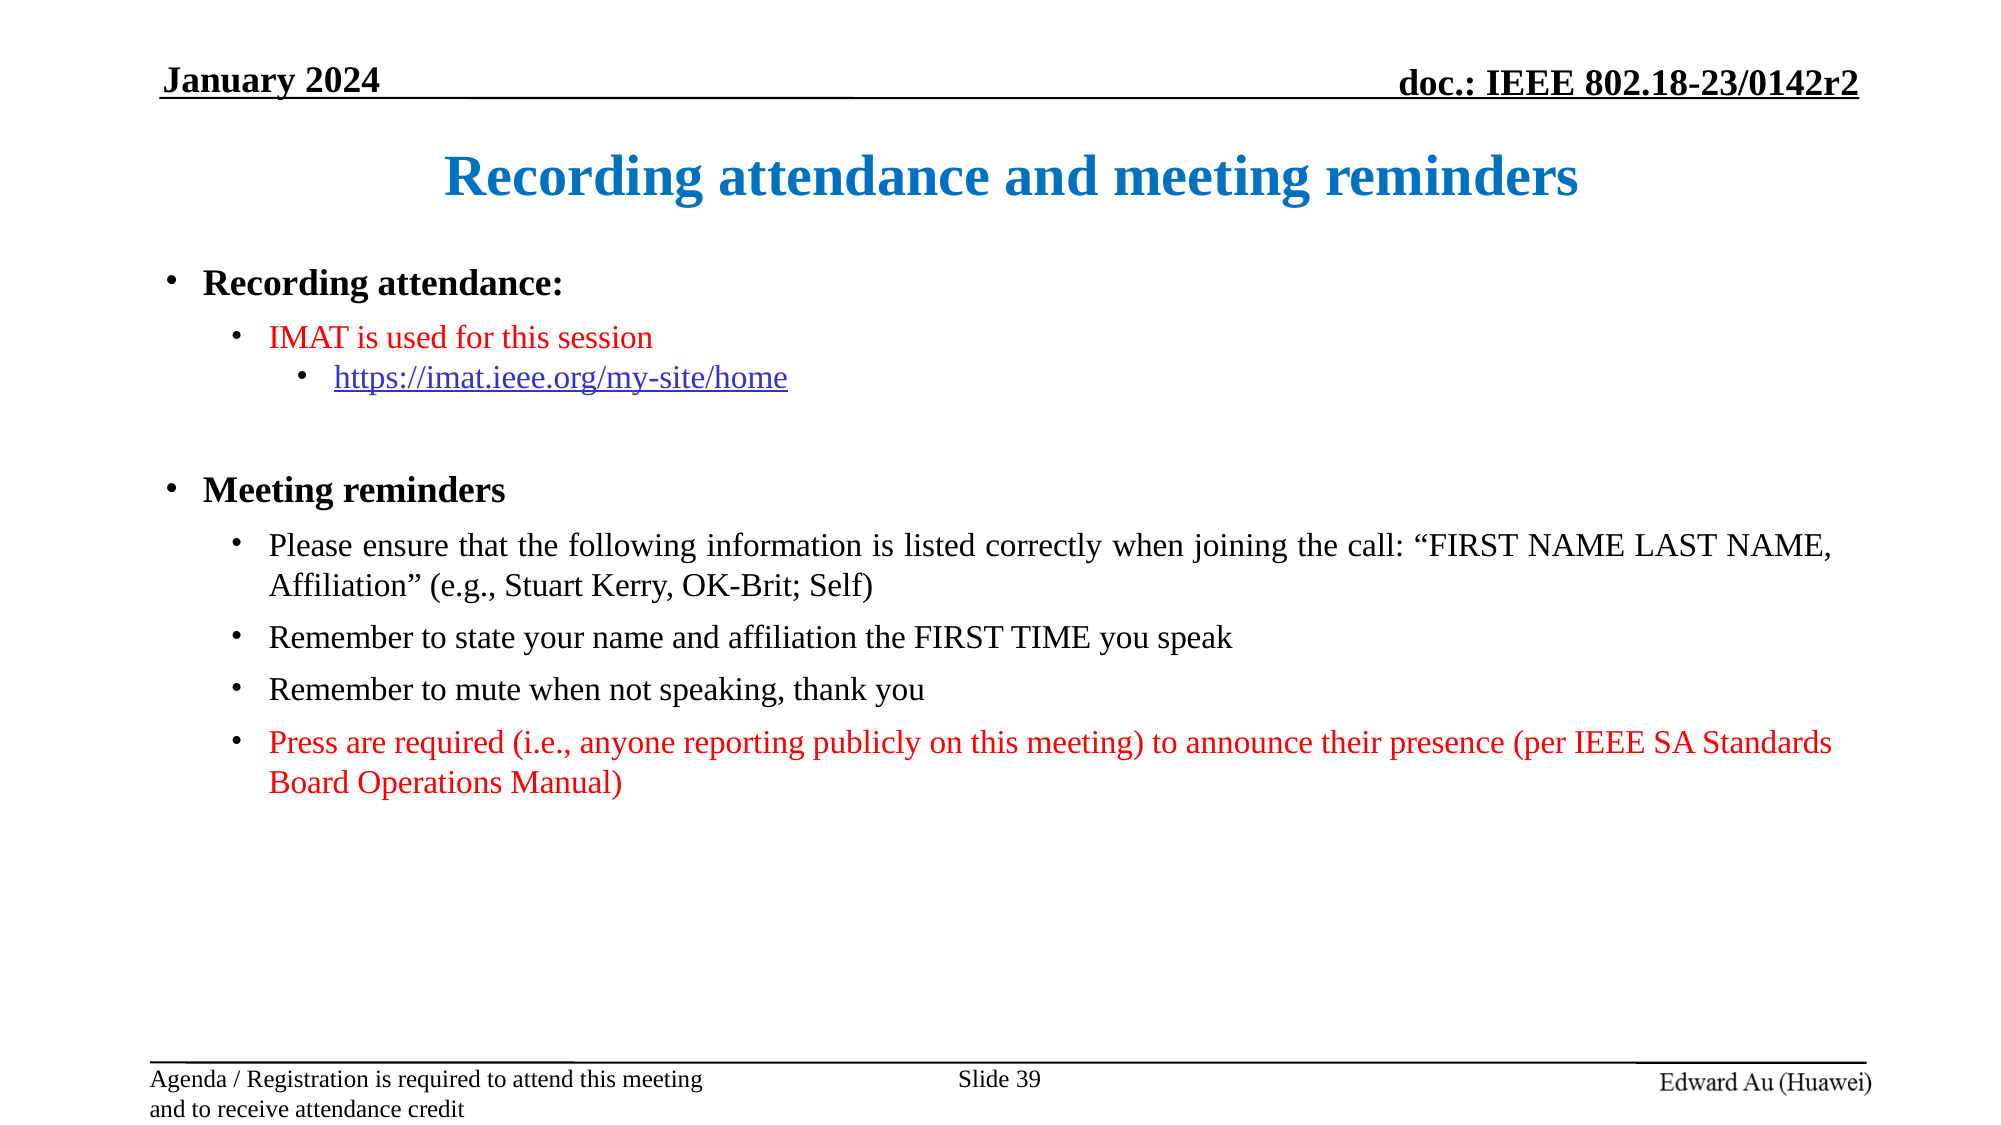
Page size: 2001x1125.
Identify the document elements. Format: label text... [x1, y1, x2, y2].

title Recording attendance and meeting reminders [162, 99, 1864, 246]
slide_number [162, 54, 663, 101]
list Recording attendance: IMAT is used for this session https://imat.ieee.org/my-site/home Meeting reminders Please ensure that the following information is listed correctly when joining the call: “FIRST NAME LAST NAME, Affiliation” (e.g., Stuart Kerry, OK-Brit; Self) Remember to state your name and affiliation the FIRST TIME you speak Remember to mute when not speaking, thank you Press are required (i.e., anyone reporting publicly on this meeting) to announce their presence (per IEEE SA Standards Board Operations Manual) [149, 250, 1869, 1026]
slide_number Slide 39 [933, 1061, 1067, 1123]
picture [1174, 1058, 1887, 1113]
